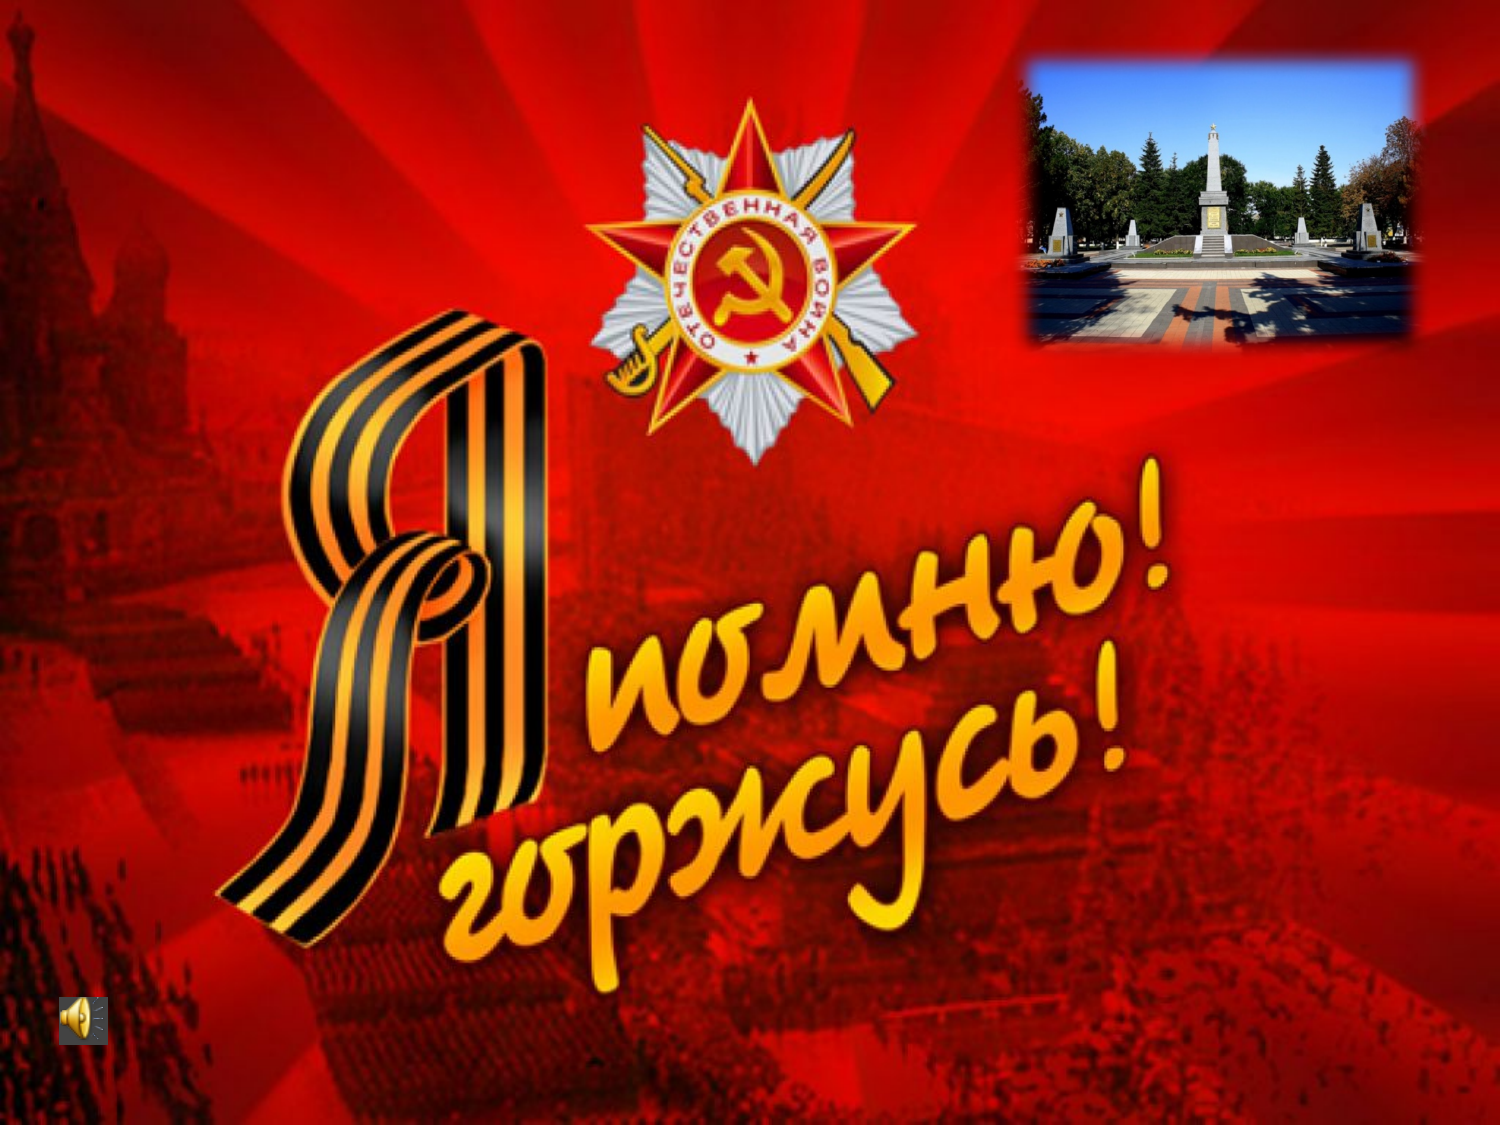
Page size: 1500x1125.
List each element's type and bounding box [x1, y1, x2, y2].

picture [58, 995, 109, 1047]
picture [1009, 42, 1431, 362]
list [0, 0, 1500, 1125]
